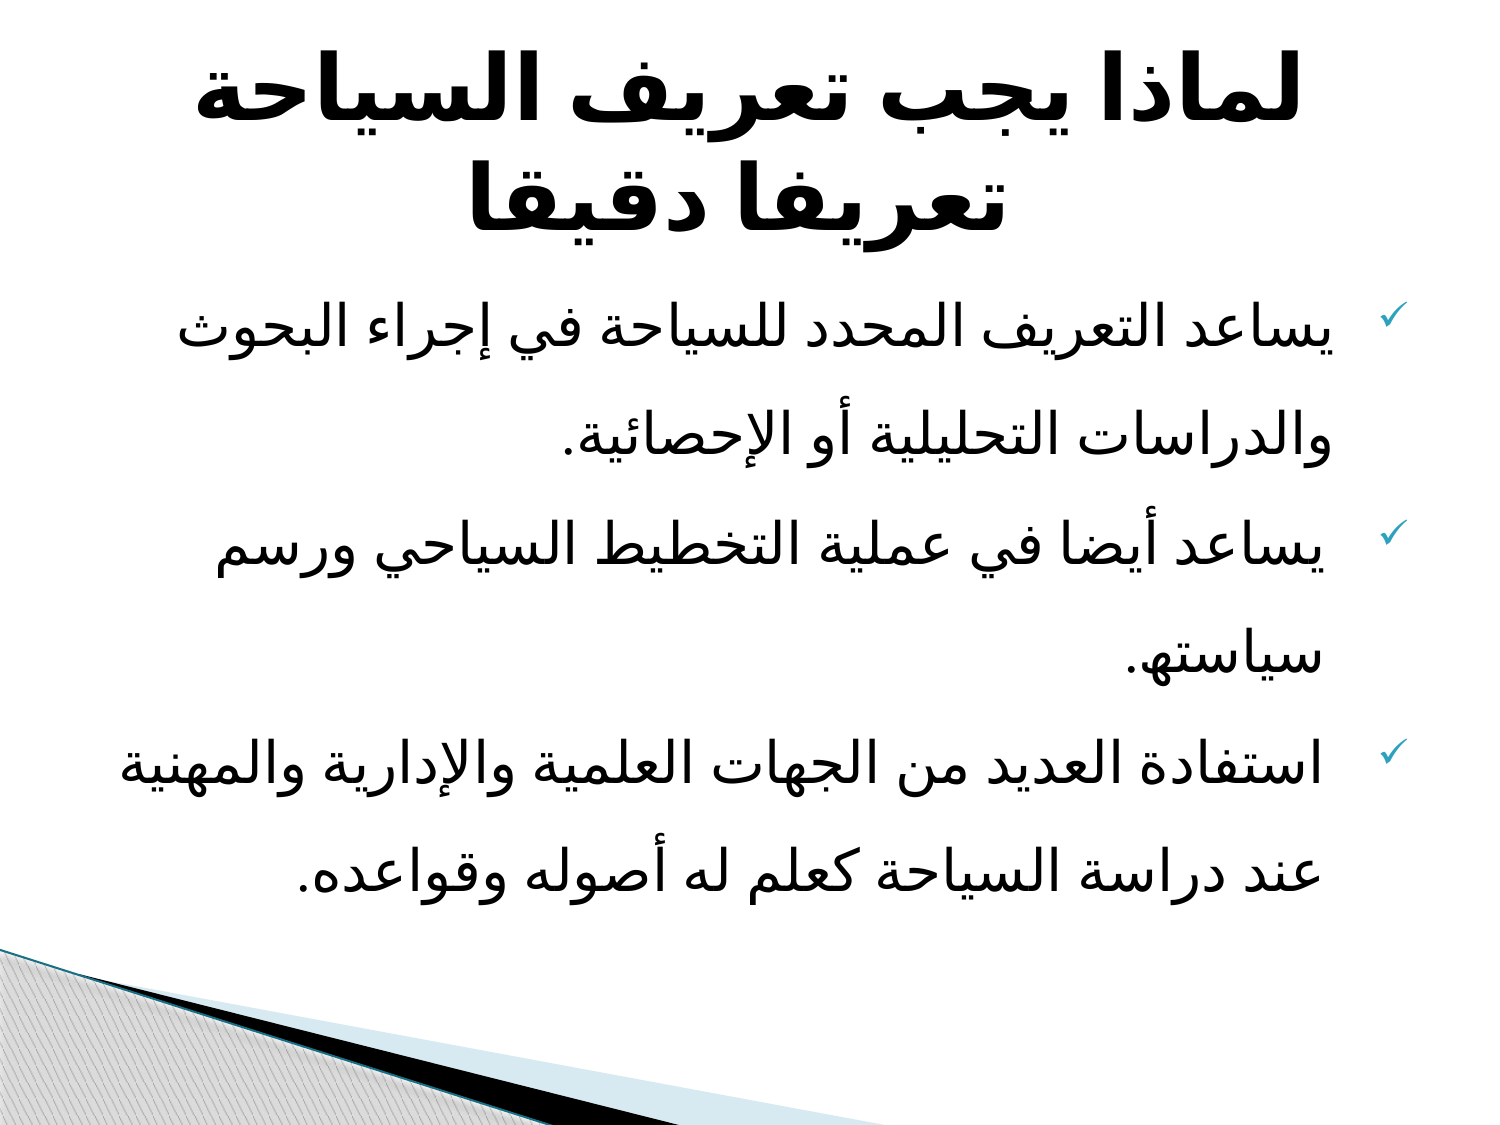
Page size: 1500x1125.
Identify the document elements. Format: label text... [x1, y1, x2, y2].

title لماذا يجب تعریف السیاحة تعریفا دقیقا [75, 45, 1425, 233]
list یساعد التعریف المحدد للسیاحة في إجراء البحوث والدراسات التحلیلیة أو الإحصائیة. یساعد أیضا في عملیة التخطیط السیاحي ورسم سیاستھ. استفادة العدید من الجھات العلمیة والإداریة والمھنیة عند دراسة السیاحة كعلم له أصوله وقواعده. [75, 243, 1425, 986]
